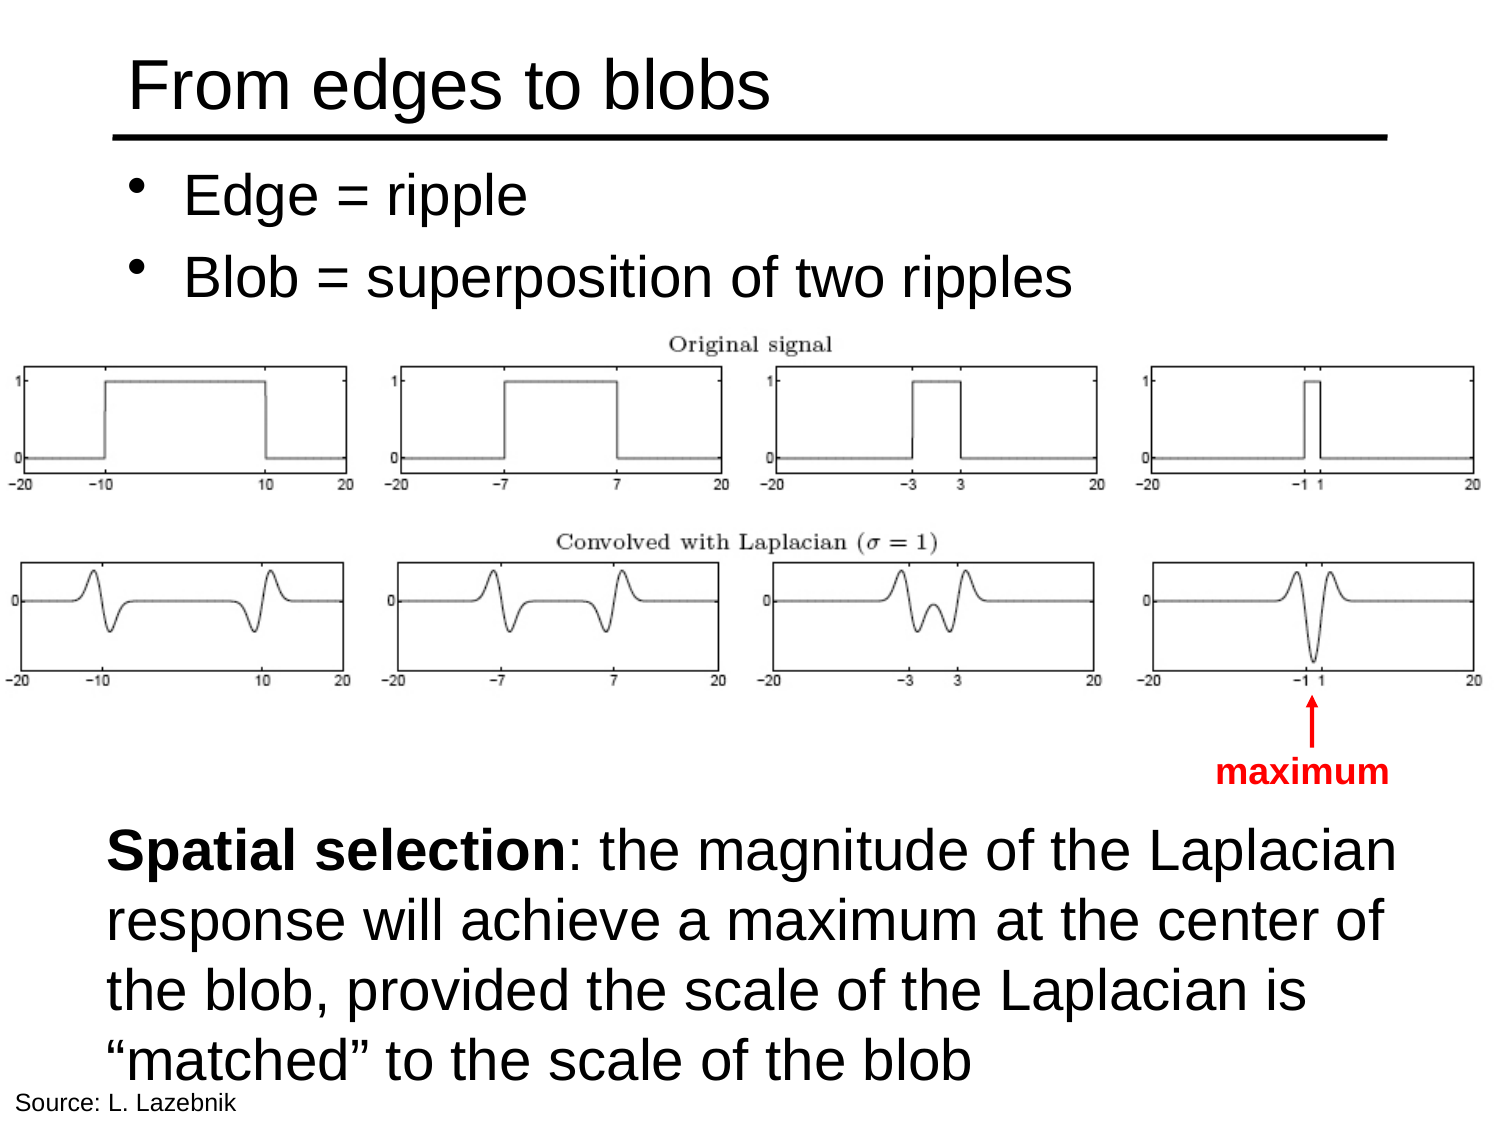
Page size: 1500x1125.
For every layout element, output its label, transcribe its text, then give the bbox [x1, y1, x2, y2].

title From edges to blobs [112, 12, 1388, 149]
picture [5, 327, 1495, 708]
text_box Source: L. Lazebnik [0, 1079, 290, 1125]
list Edge = ripple Blob = superposition of two ripples [112, 149, 1388, 325]
text_box Spatial selection: the magnitude of the Laplacian response will achieve a maximum at the center of the blob, provided the scale of the Laplacian is “matched” to the scale of the blob [92, 804, 1438, 1100]
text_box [1199, 694, 1406, 801]
